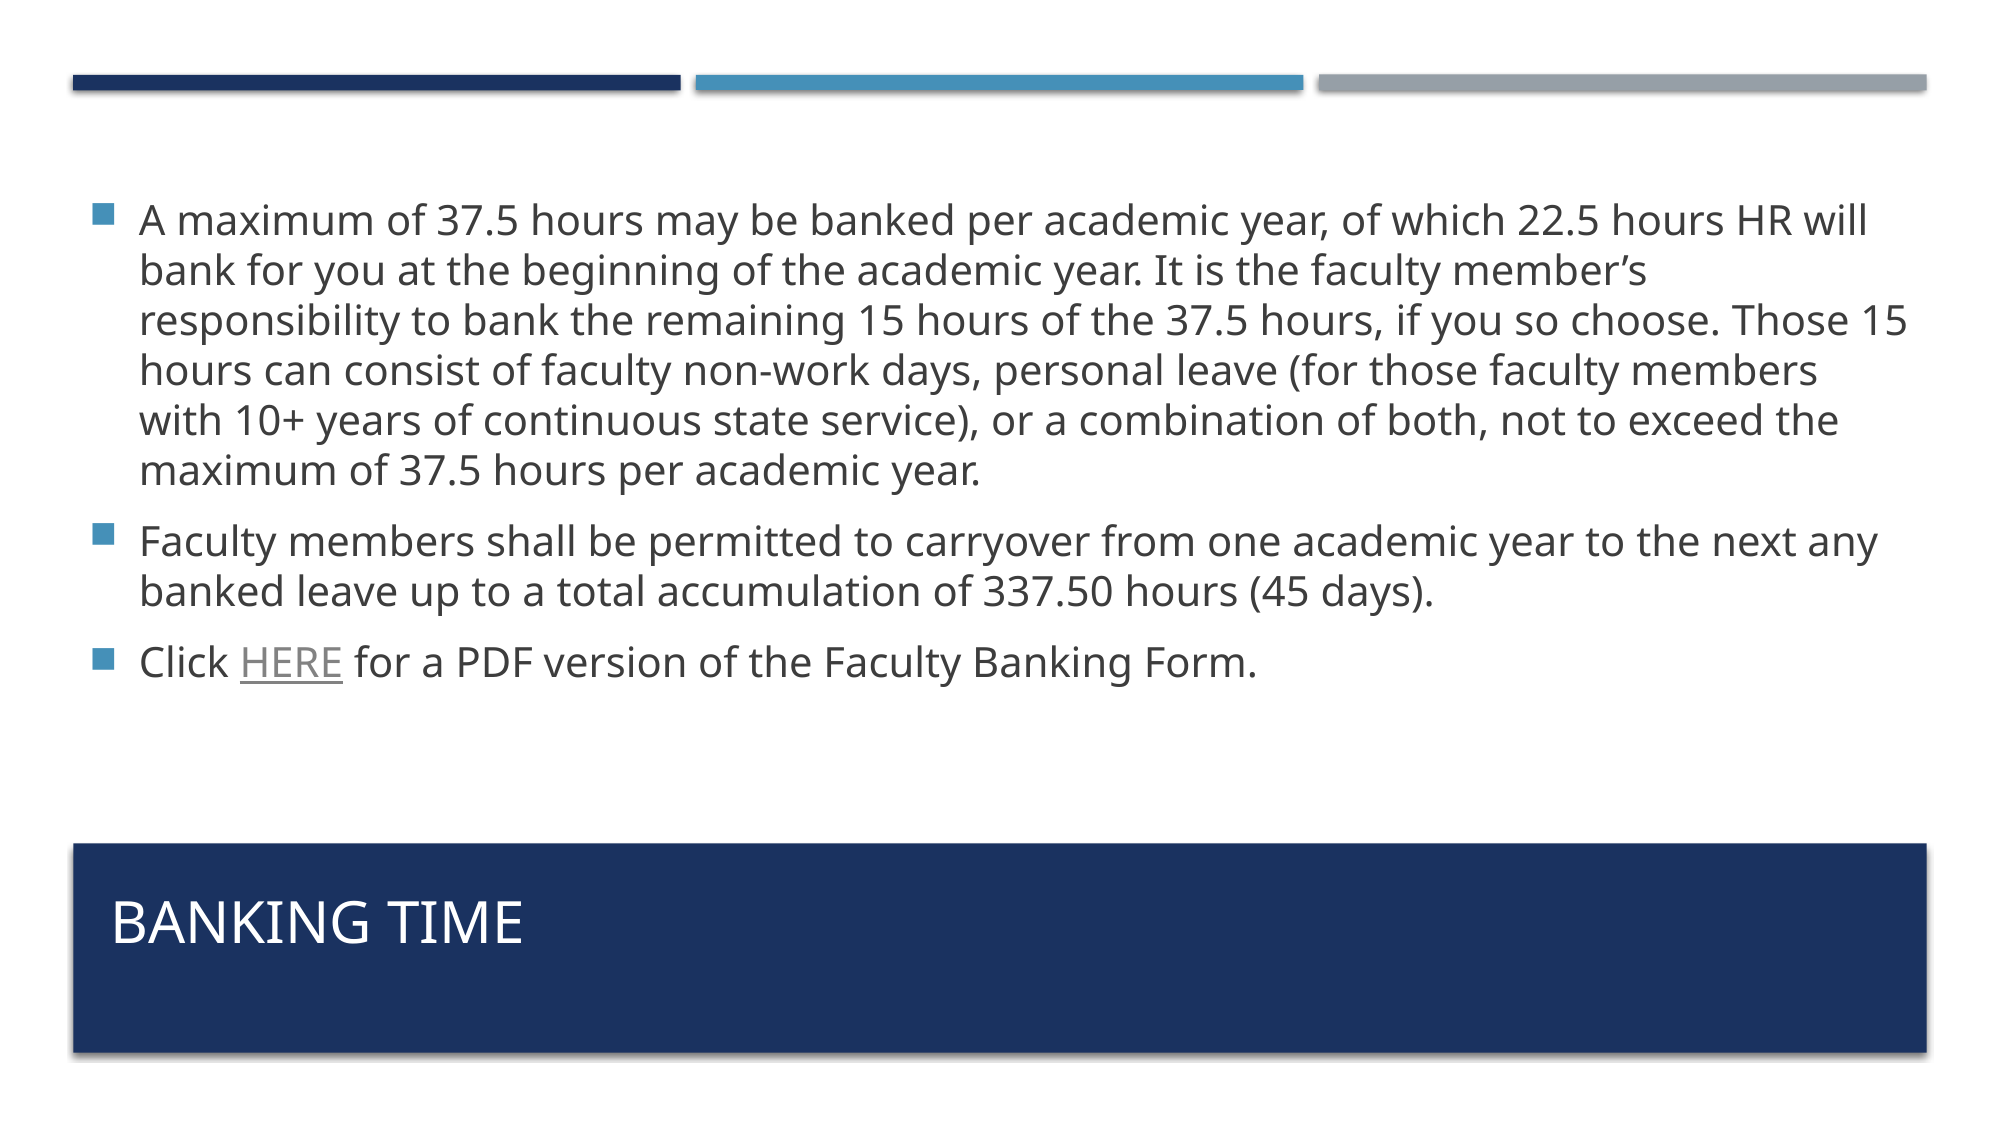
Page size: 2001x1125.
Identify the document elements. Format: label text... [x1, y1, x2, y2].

list A maximum of 37.5 hours may be banked per academic year, of which 22.5 hours HR will bank for you at the beginning of the academic year. It is the faculty member’s responsibility to bank the remaining 15 hours of the 37.5 hours, if you so choose. Those 15 hours can consist of faculty non-work days, personal leave (for those faculty members with 10+ years of continuous state service), or a combination of both, not to exceed the maximum of 37.5 hours per academic year. Faculty members shall be permitted to carryover from one academic year to the next any banked leave up to a total accumulation of 337.50 hours (45 days). Click HERE for a PDF version of the Faculty Banking Form. [73, 98, 1926, 789]
title Banking time [95, 863, 901, 977]
